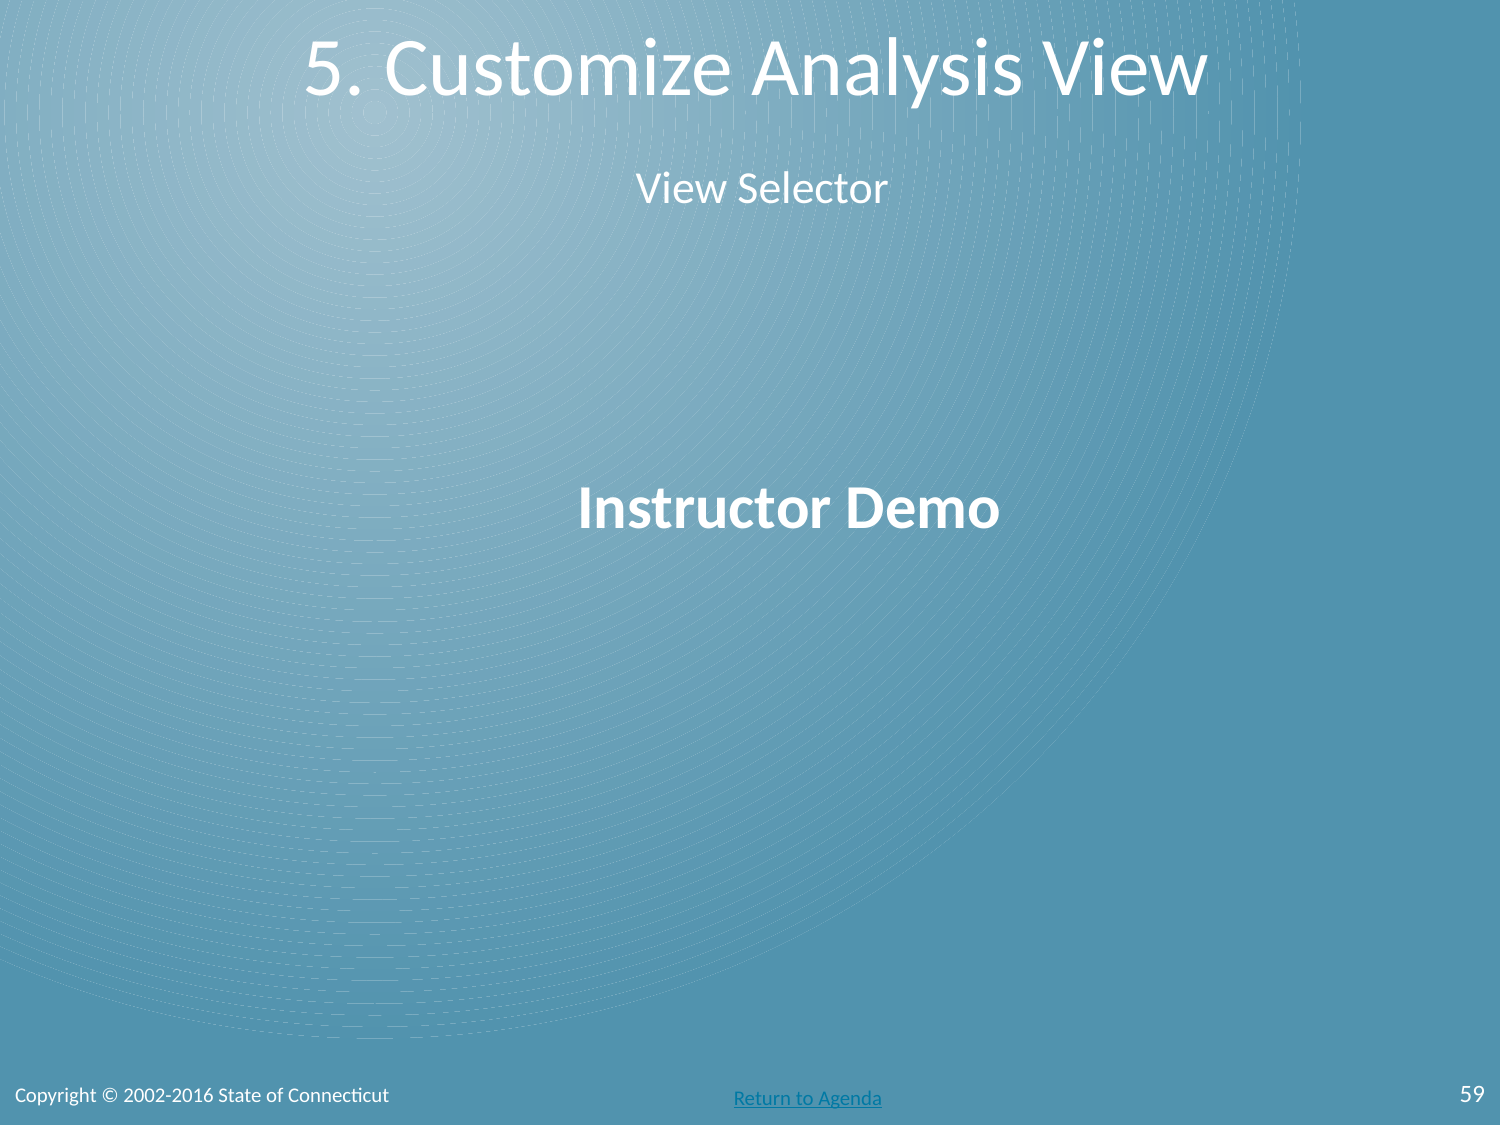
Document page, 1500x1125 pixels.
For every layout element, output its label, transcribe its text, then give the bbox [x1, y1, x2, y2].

slide_number 59 [1342, 1070, 1500, 1111]
title 5. Customize Analysis View [125, 4, 1388, 155]
text_box View Selector [287, 149, 1163, 220]
subtitle Instructor Demo [125, 220, 1425, 1088]
footer Copyright © 2002-2016 State of Connecticut [0, 1073, 512, 1113]
